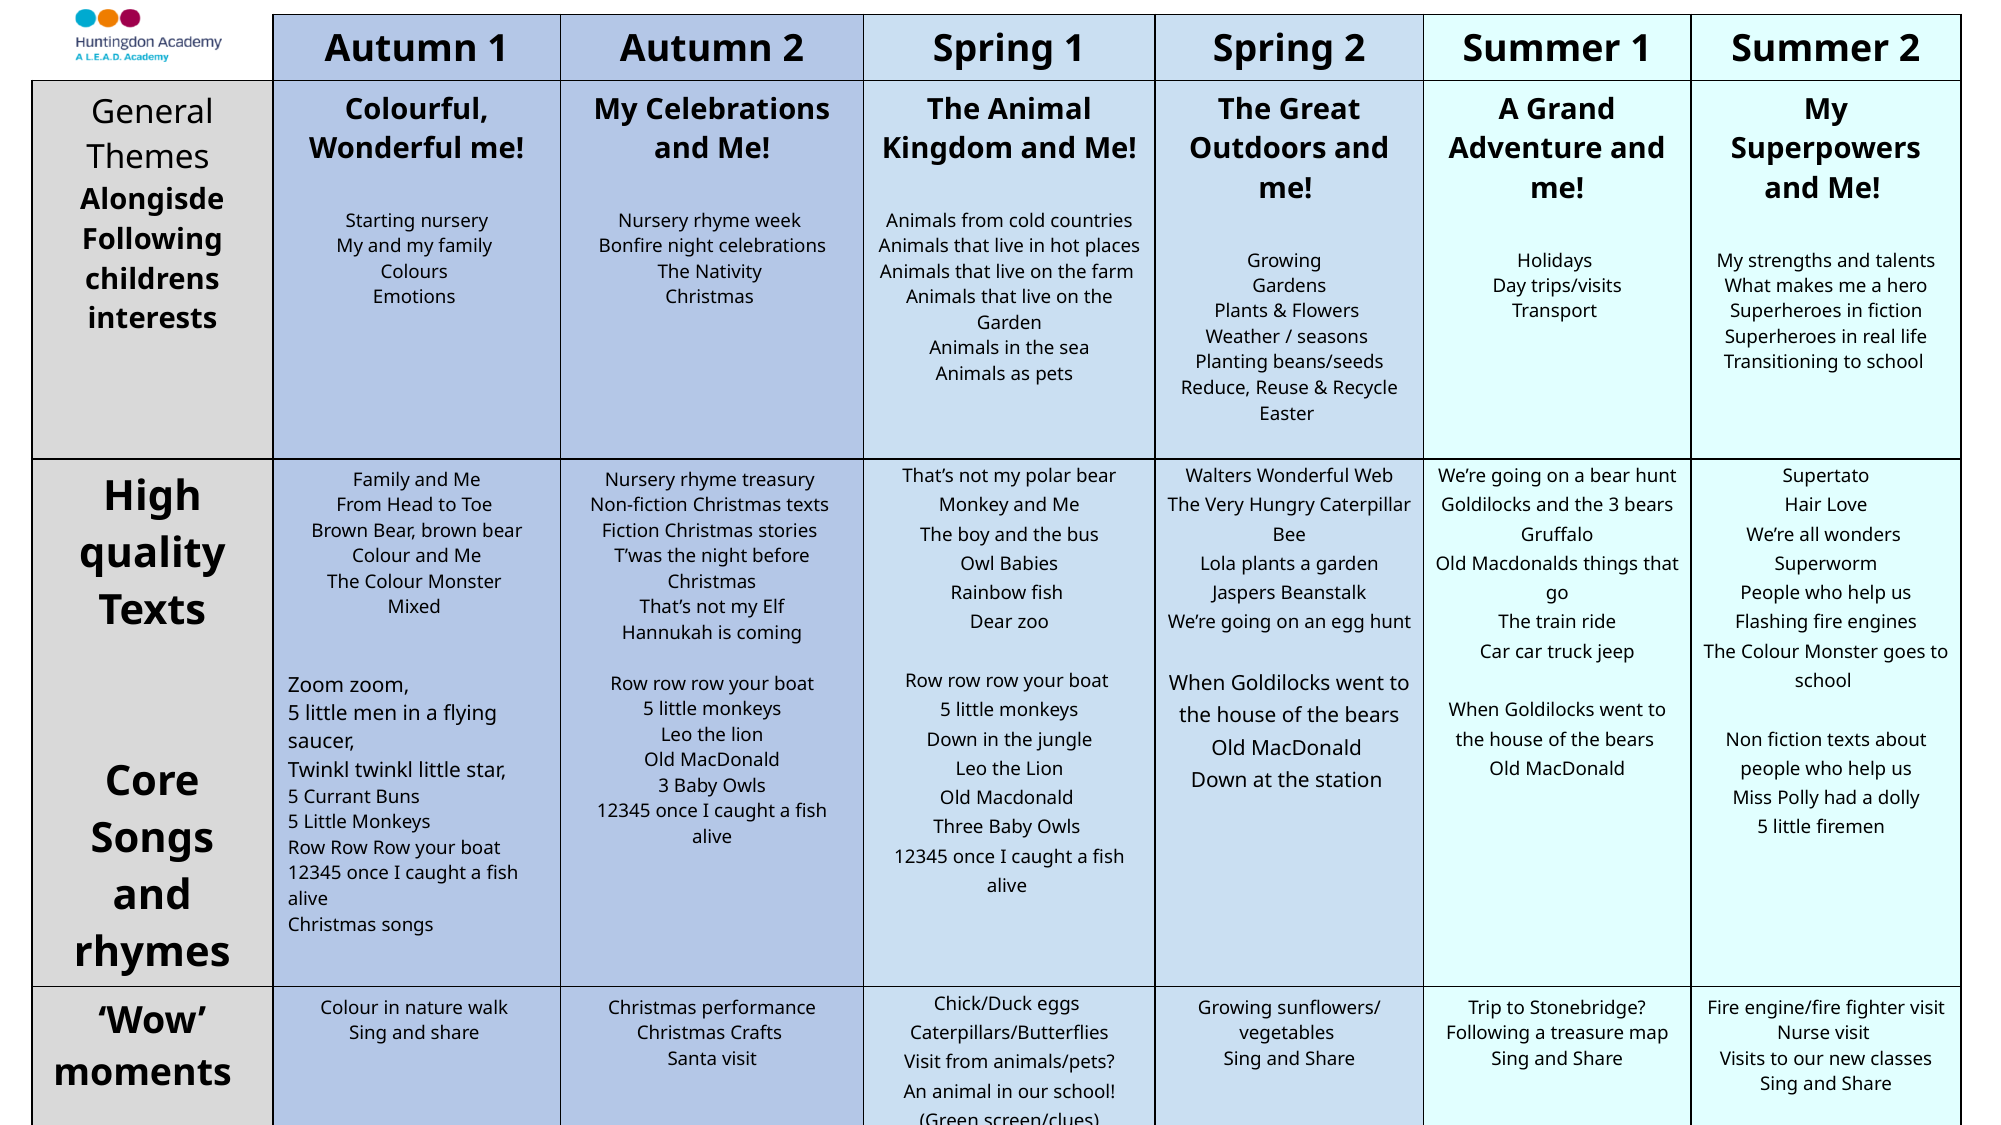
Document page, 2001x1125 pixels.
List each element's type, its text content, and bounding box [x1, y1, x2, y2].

table_cell Growing sunflowers/ vegetables Sing and Share [1156, 987, 1423, 1125]
table_cell Colour in nature walk Sing and share [274, 987, 560, 1125]
table_cell Christmas performance Christmas Crafts Santa visit [561, 987, 863, 1125]
table_cell Colourful, Wonderful me! Starting nursery My and my family Colours Emotions [274, 81, 560, 458]
table_cell High quality Texts Core Songs and rhymes [33, 460, 272, 986]
table_header [32, 14, 272, 80]
table_cell Trip to Stonebridge? Following a treasure map Sing and Share [1424, 987, 1690, 1125]
table_cell My Superpowers and Me! My strengths and talents What makes me a hero Superheroes in fiction Superheroes in real life Transitioning to school [1692, 81, 1960, 458]
table_cell General Themes Alongisde Following childrens interests [33, 81, 272, 458]
table_header Autumn 1 [274, 15, 560, 80]
table_cell The Great Outdoors and me! Growing Gardens Plants & Flowers Weather / seasons Planting beans/seeds Reduce, Reuse & Recycle Easter [1156, 81, 1423, 458]
table_header Spring 2 [1156, 15, 1423, 80]
table_header Summer 2 [1692, 15, 1960, 80]
table_cell Nursery rhyme treasury Non-fiction Christmas texts Fiction Christmas stories T’was the night before Christmas That’s not my Elf Hannukah is coming Row row row your boat 5 little monkeys Leo the lion Old MacDonald 3 Baby Owls 12345 once I caught a fish alive [561, 460, 863, 986]
table_cell Chick/Duck eggs Caterpillars/Butterflies Visit from animals/pets? An animal in our school! (Green screen/clues) Sing and Share [864, 987, 1154, 1125]
table_cell We’re going on a bear hunt Goldilocks and the 3 bears Gruffalo Old Macdonalds things that go The train ride Car car truck jeep When Goldilocks went to the house of the bears Old MacDonald [1424, 460, 1690, 986]
table_cell My Celebrations and Me! Nursery rhyme week Bonfire night celebrations The Nativity Christmas [561, 81, 863, 458]
table_cell The Animal Kingdom and Me! Animals from cold countries Animals that live in hot places Animals that live on the farm Animals that live on the Garden Animals in the sea Animals as pets [864, 81, 1154, 458]
table_header Summer 1 [1424, 15, 1690, 80]
table_cell Fire engine/fire fighter visit Nurse visit Visits to our new classes Sing and Share [1692, 987, 1960, 1125]
table_cell ‘Wow’ moments [33, 987, 272, 1125]
picture [65, 0, 225, 72]
table_cell A Grand Adventure and me! Holidays Day trips/visits Transport [1424, 81, 1690, 458]
table_cell That’s not my polar bear Monkey and Me The boy and the bus Owl Babies Rainbow fish Dear zoo Row row row your boat 5 little monkeys Down in the jungle Leo the Lion Old Macdonald Three Baby Owls 12345 once I caught a fish alive [864, 460, 1154, 986]
table_cell Walters Wonderful Web The Very Hungry Caterpillar Bee Lola plants a garden Jaspers Beanstalk We’re going on an egg hunt When Goldilocks went to the house of the bears Old MacDonald Down at the station [1156, 460, 1423, 986]
table_header Spring 1 [864, 15, 1154, 80]
table_cell Supertato Hair Love We’re all wonders Superworm People who help us Flashing fire engines The Colour Monster goes to school Non fiction texts about people who help us Miss Polly had a dolly 5 little firemen [1692, 460, 1960, 986]
table_header Autumn 2 [561, 15, 863, 80]
table_cell Family and Me From Head to Toe Brown Bear, brown bear Colour and Me The Colour Monster Mixed Zoom zoom, 5 little men in a flying saucer, Twinkl twinkl little star, 5 Currant Buns 5 Little Monkeys Row Row Row your boat 12345 once I caught a fish alive Christmas songs [274, 460, 560, 986]
